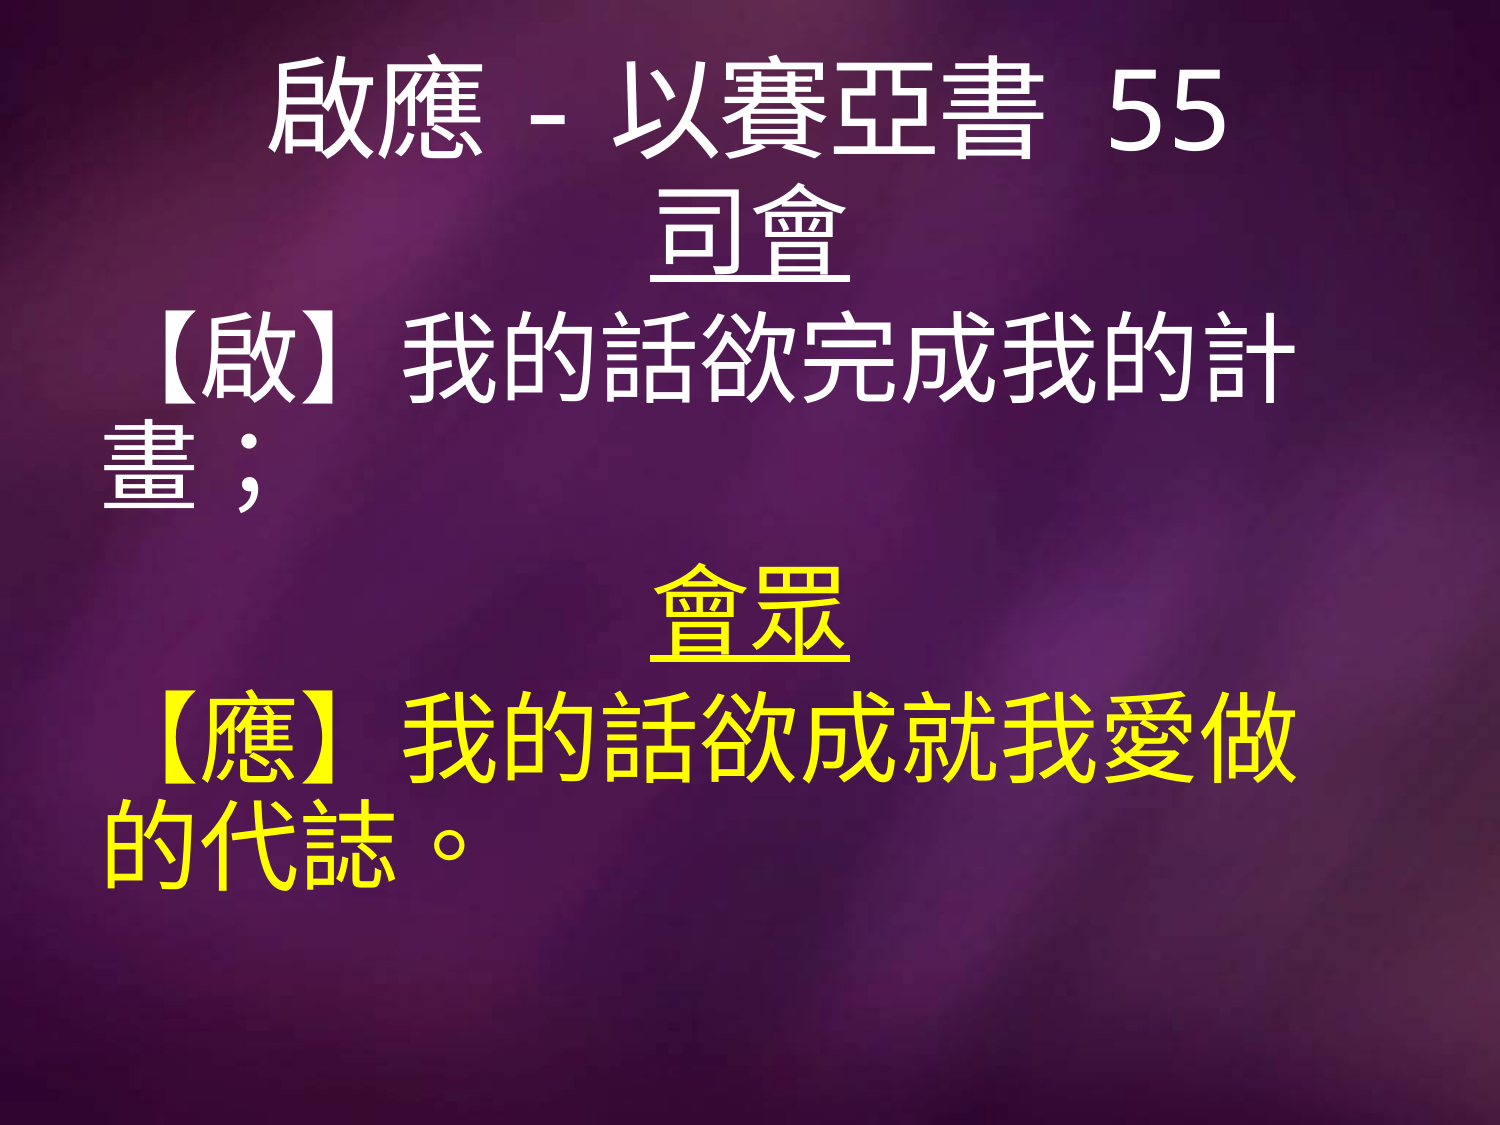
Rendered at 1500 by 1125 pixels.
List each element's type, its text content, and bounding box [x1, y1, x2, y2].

picture [0, 0, 1500, 1125]
list 司會 【啟】我的話欲完成我的計畫； 會眾 【應】我的話欲成就我愛做的代誌。 [99, 181, 1400, 816]
title 啟應-以賽亞書 55 [62, 37, 1438, 174]
